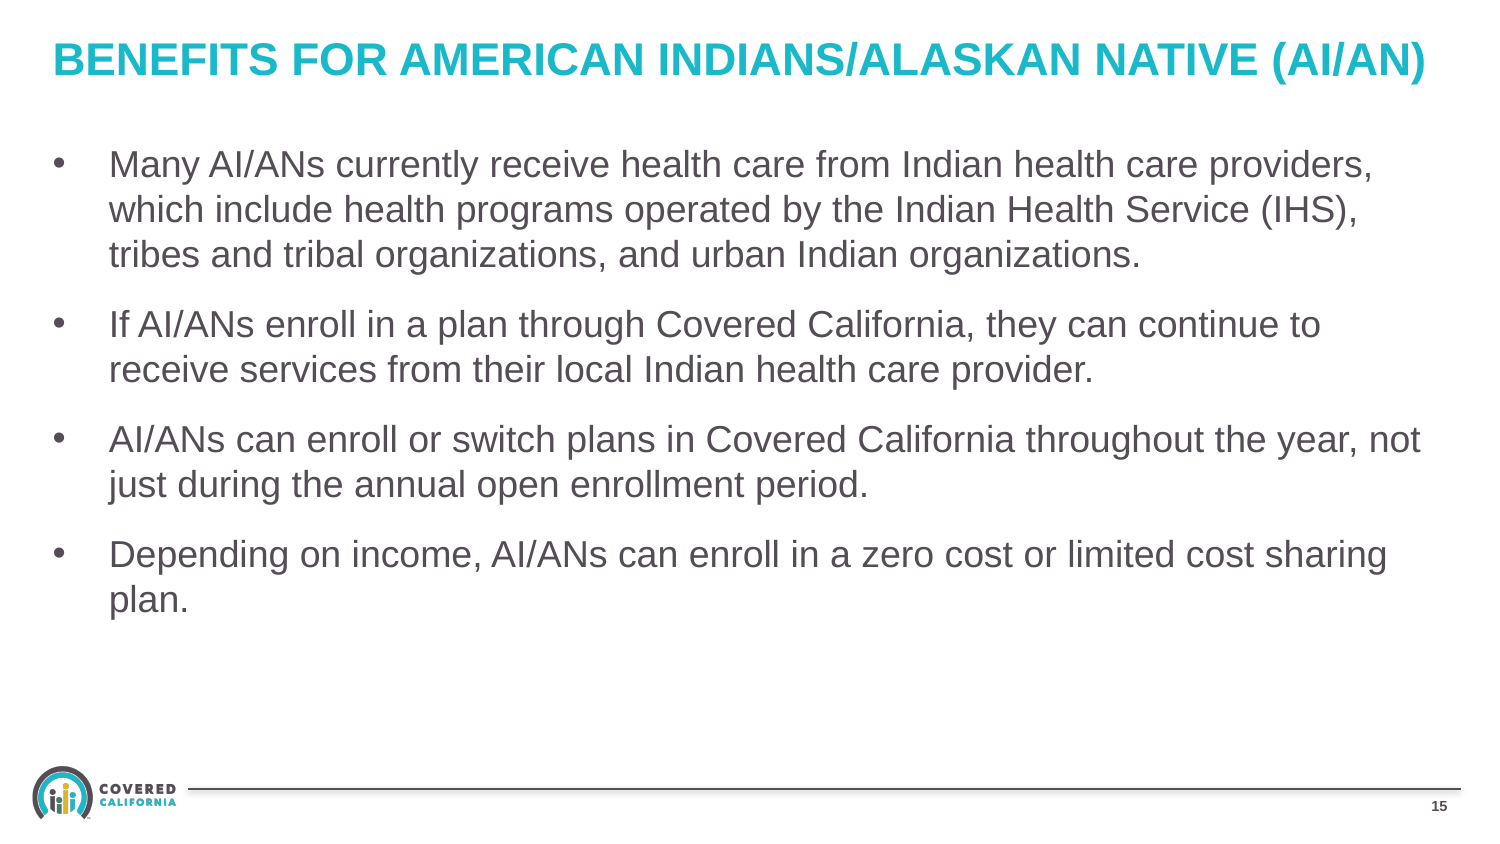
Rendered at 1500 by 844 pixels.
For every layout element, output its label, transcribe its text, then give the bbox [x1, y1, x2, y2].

slide_number 14 [1342, 782, 1463, 828]
title BENEFITS FOR AMERICAN INDIANS/ALASKAN NATIVE (AI/AN) [37, 22, 1463, 127]
picture [30, 764, 178, 823]
list Many AI/ANs currently receive health care from Indian health care providers, which include health programs operated by the Indian Health Service (IHS), tribes and tribal organizations, and urban Indian organizations. If AI/ANs enroll in a plan through Covered California, they can continue to receive services from their local Indian health care provider. AI/ANs can enroll or switch plans in Covered California throughout the year, not just during the annual open enrollment period. Depending on income, AI/ANs can enroll in a zero cost or limited cost sharing plan. [37, 132, 1463, 758]
